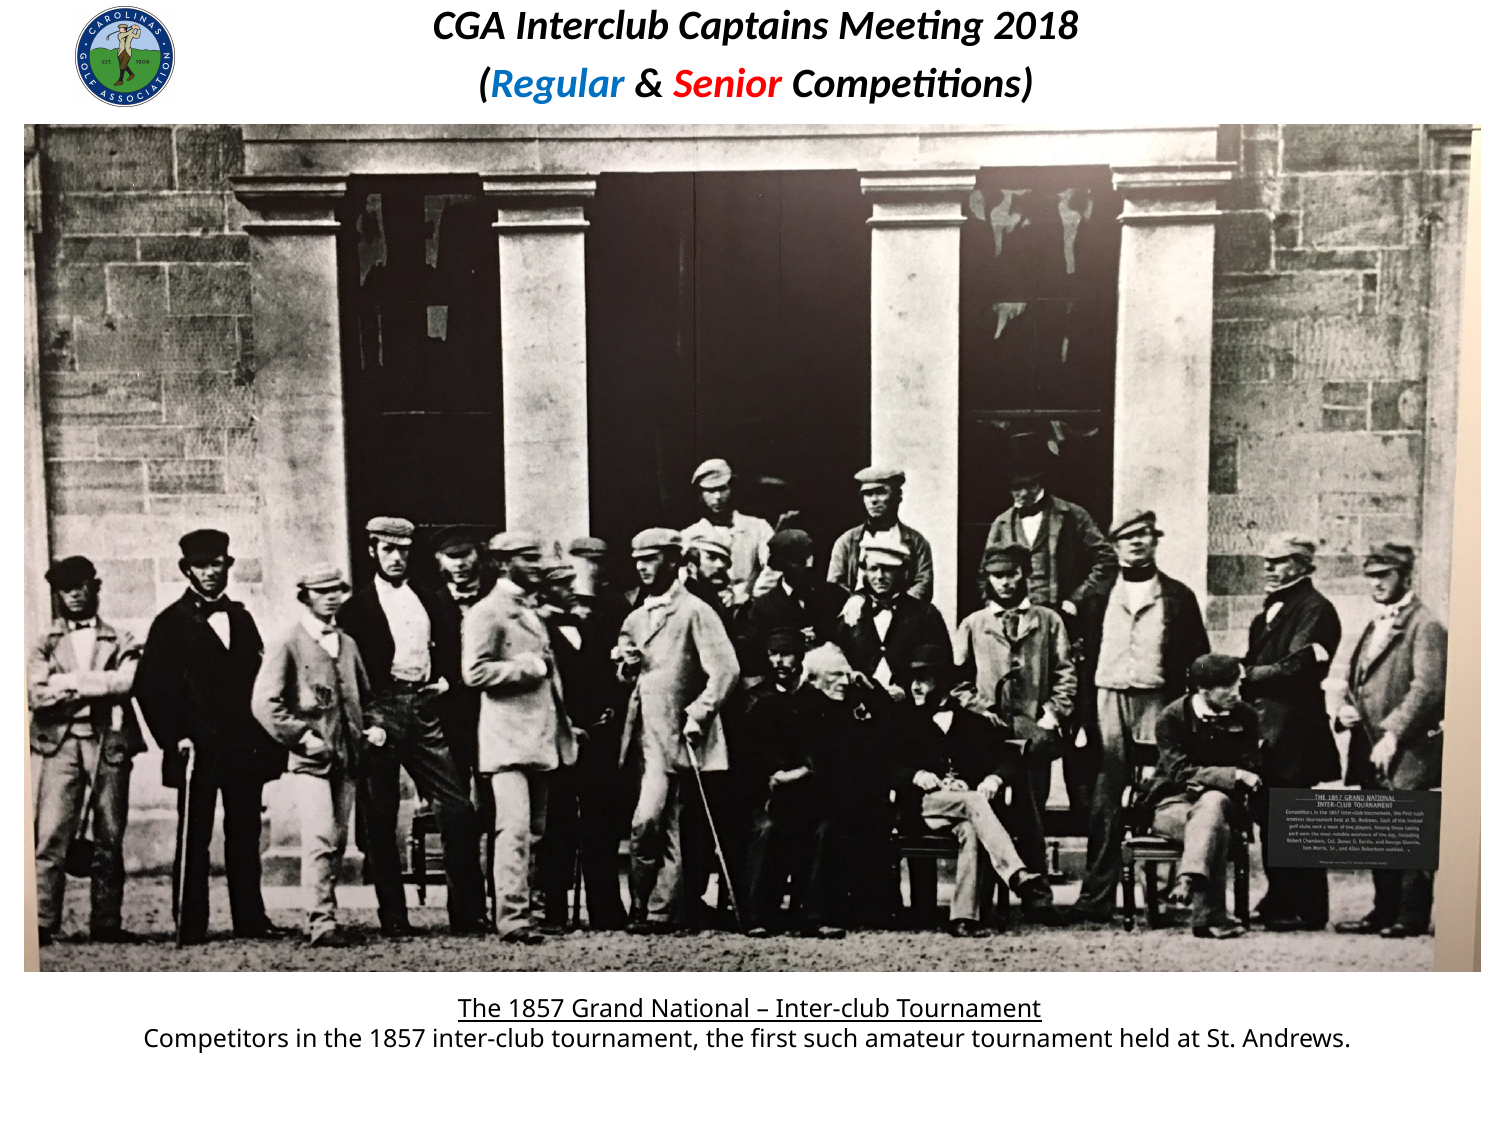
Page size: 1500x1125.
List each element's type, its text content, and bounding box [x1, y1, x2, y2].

text_box CGA Interclub Captains Meeting 2018 (Regular & Senior Competitions) [55, 0, 1456, 115]
picture [24, 124, 1481, 972]
picture [74, 5, 176, 107]
text_box The 1857 Grand National – Inter-club Tournament Competitors in the 1857 inter-club tournament, the first such amateur tournament held at St. Andrews. [24, 985, 1475, 1061]
